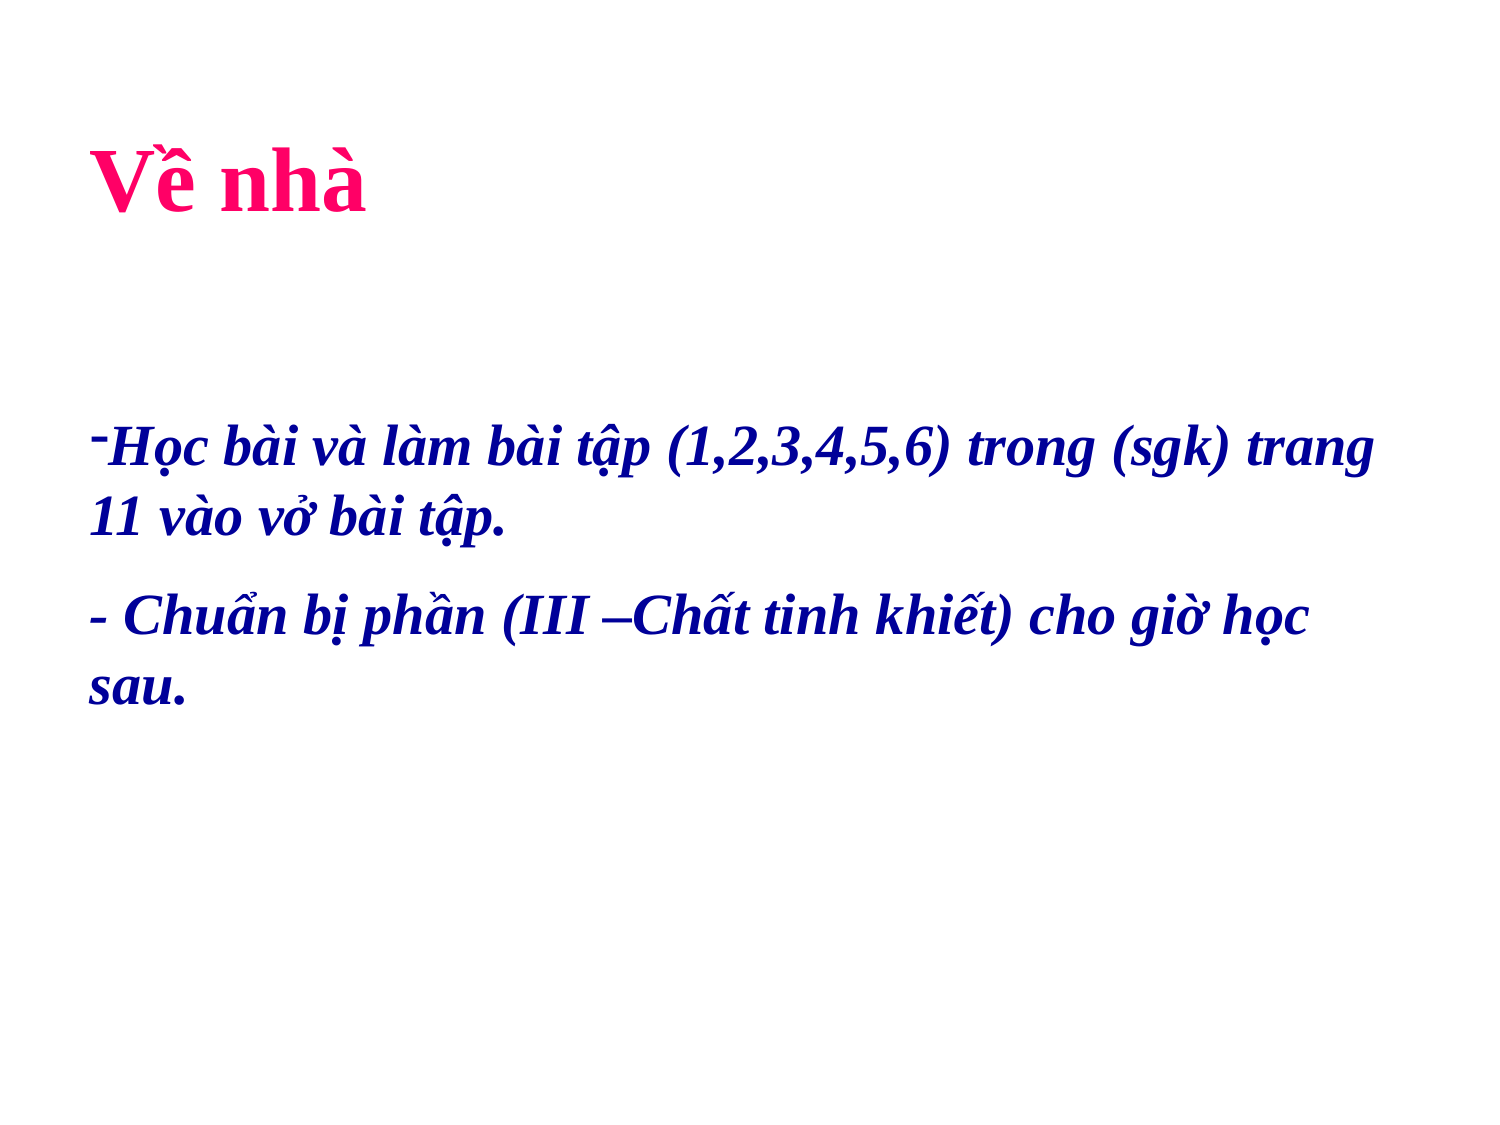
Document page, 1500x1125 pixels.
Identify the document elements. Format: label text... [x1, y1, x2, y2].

text_box Về nhà [74, 112, 525, 238]
text_box Học bài và làm bài tập (1,2,3,4,5,6) trong (sgk) trang 11 vào vở bài tập. - Chuẩn bị phần (III –Chất tinh khiết) cho giờ học sau. [75, 399, 1400, 724]
